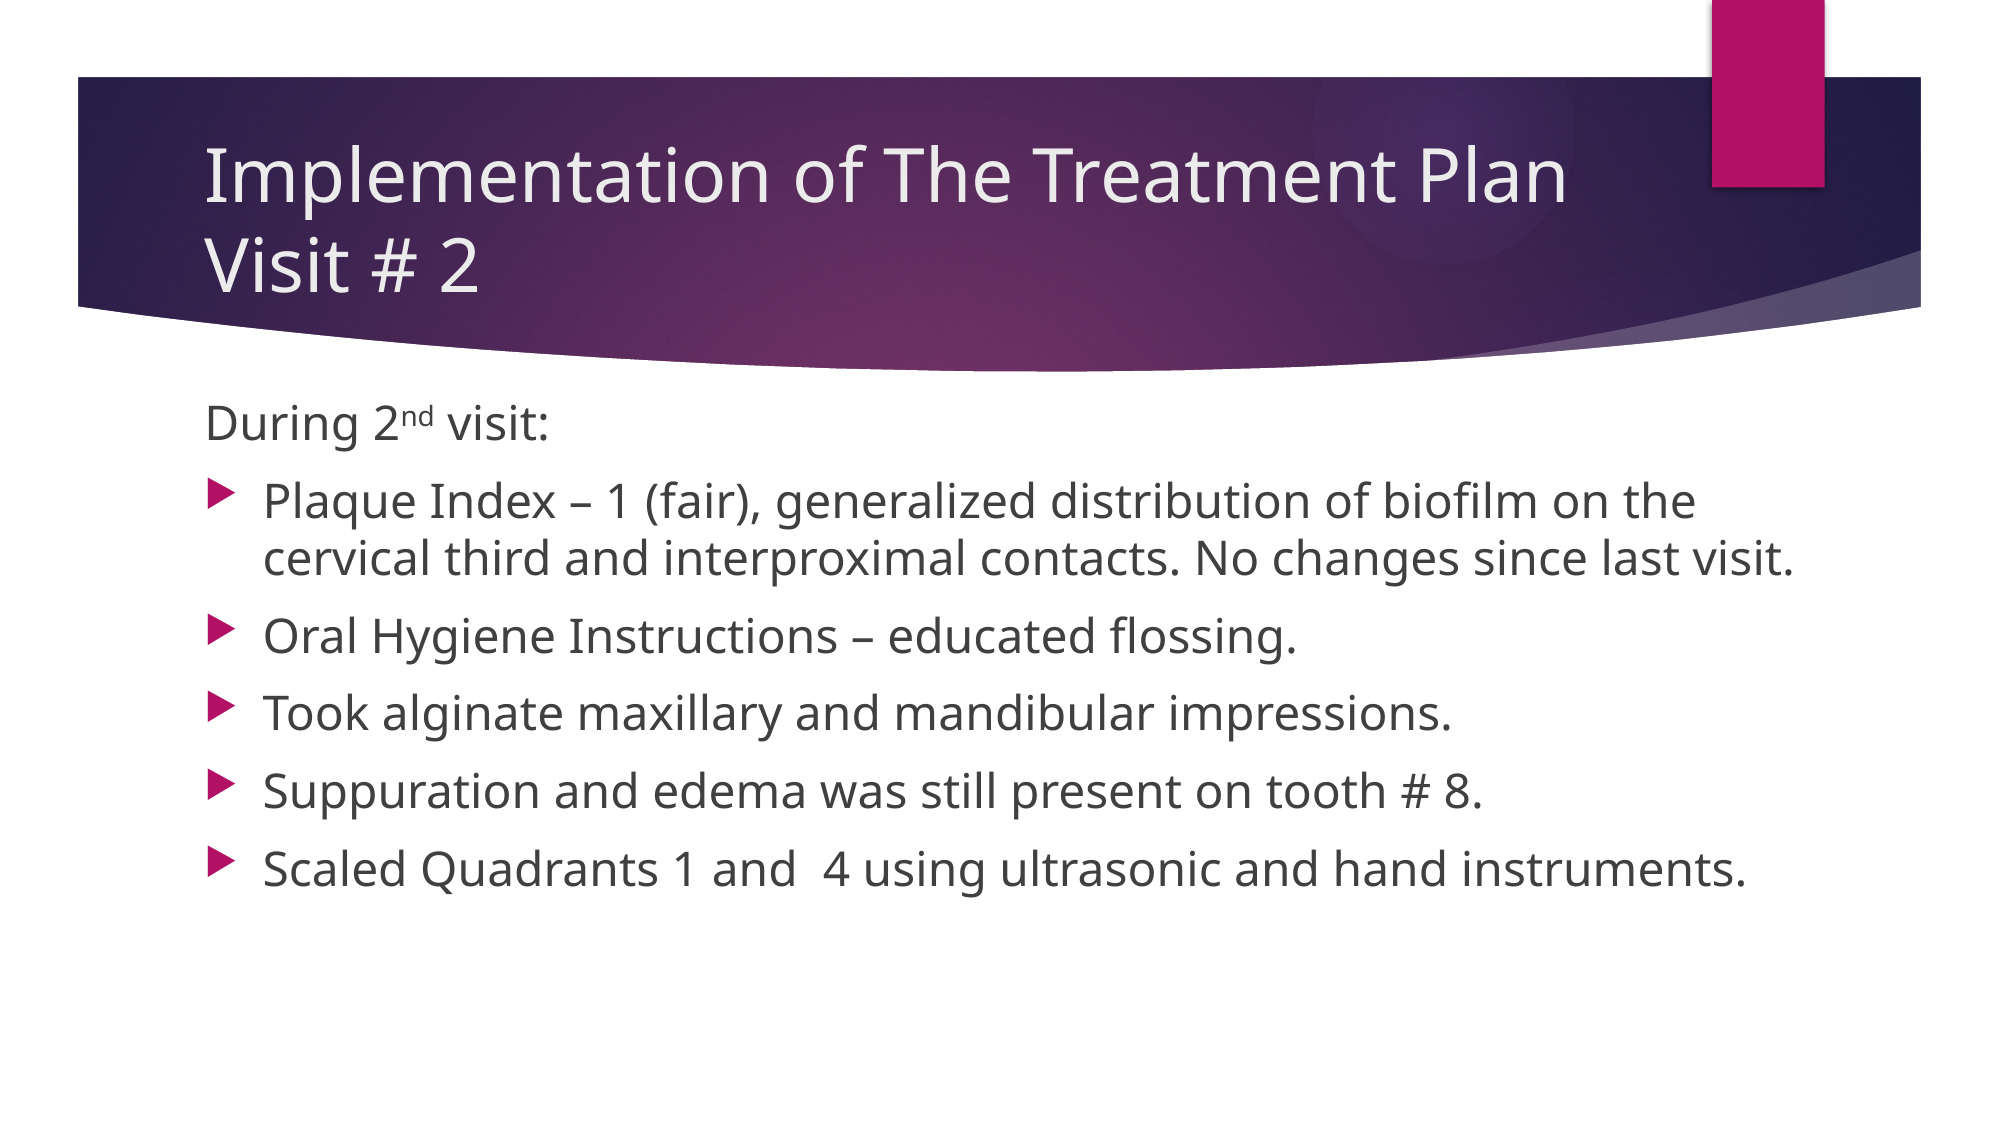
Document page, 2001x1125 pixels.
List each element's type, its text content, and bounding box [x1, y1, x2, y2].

title Implementation of The Treatment Plan Visit # 2 [189, 159, 1627, 276]
list During 2nd visit: Plaque Index – 1 (fair), generalized distribution of biofilm on the cervical third and interproximal contacts. No changes since last visit. Oral Hygiene Instructions – educated flossing. Took alginate maxillary and mandibular impressions. Suppuration and edema was still present on tooth # 8. Scaled Quadrants 1 and 4 using ultrasonic and hand instruments. [189, 322, 1852, 944]
